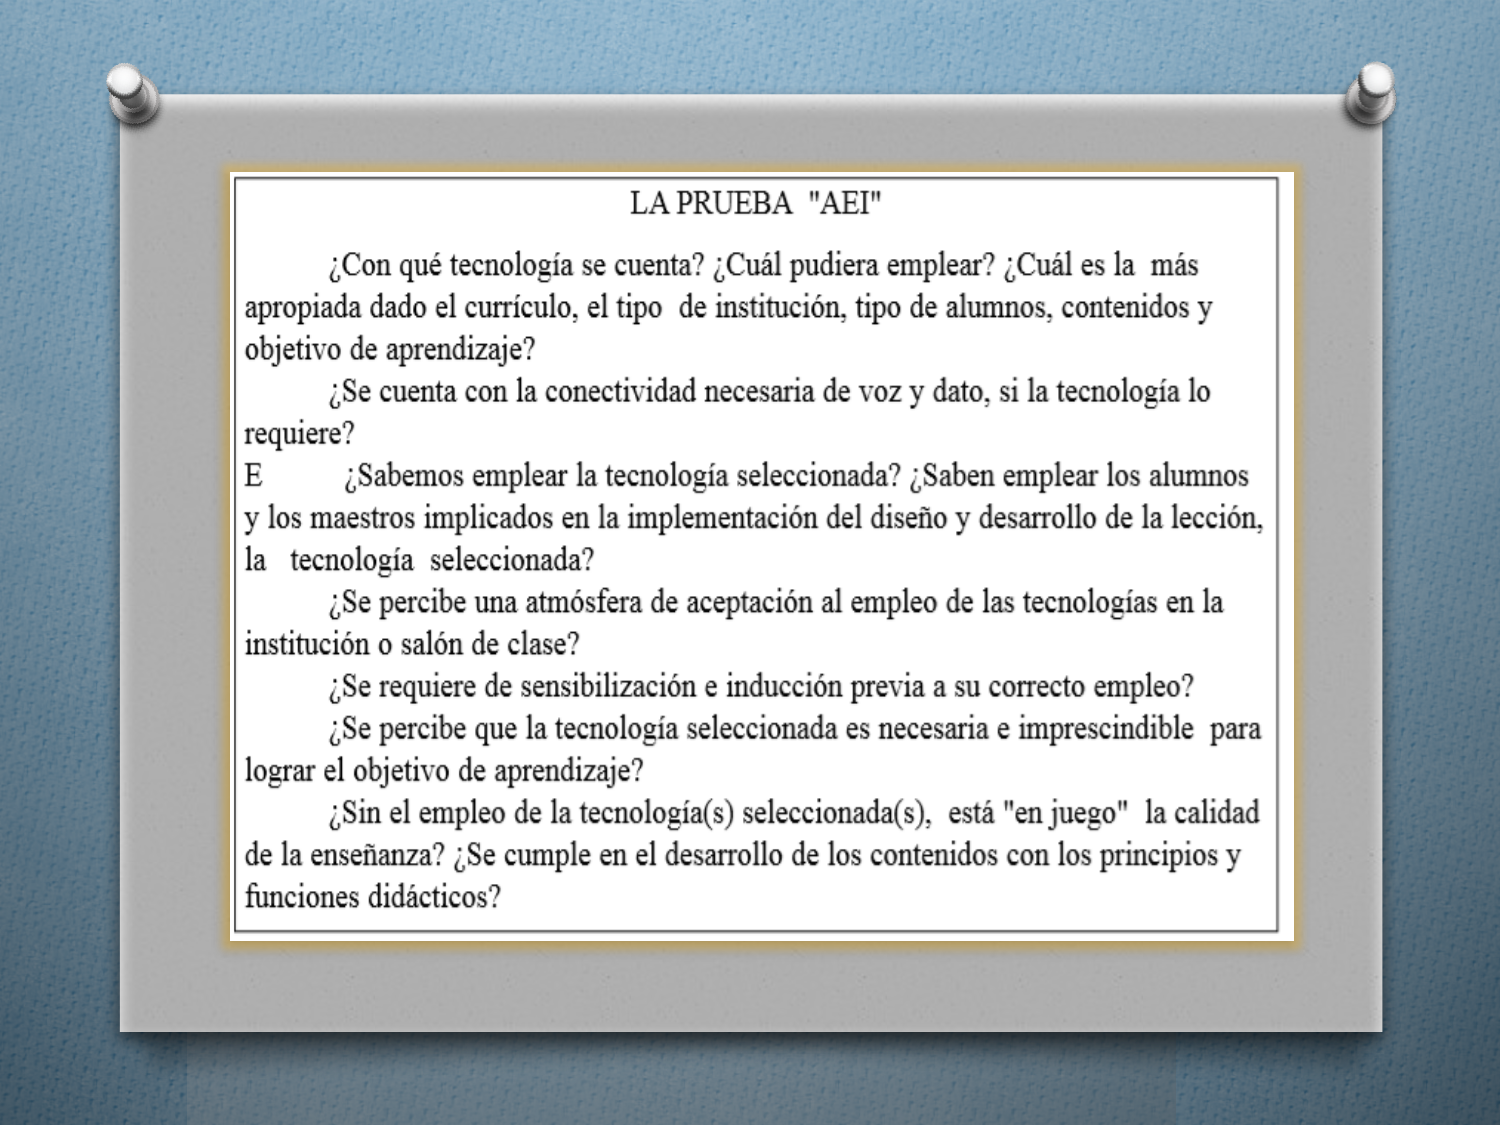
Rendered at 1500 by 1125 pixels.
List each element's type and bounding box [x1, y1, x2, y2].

picture [75, 29, 198, 153]
picture [1317, 35, 1439, 156]
list [229, 172, 1294, 941]
